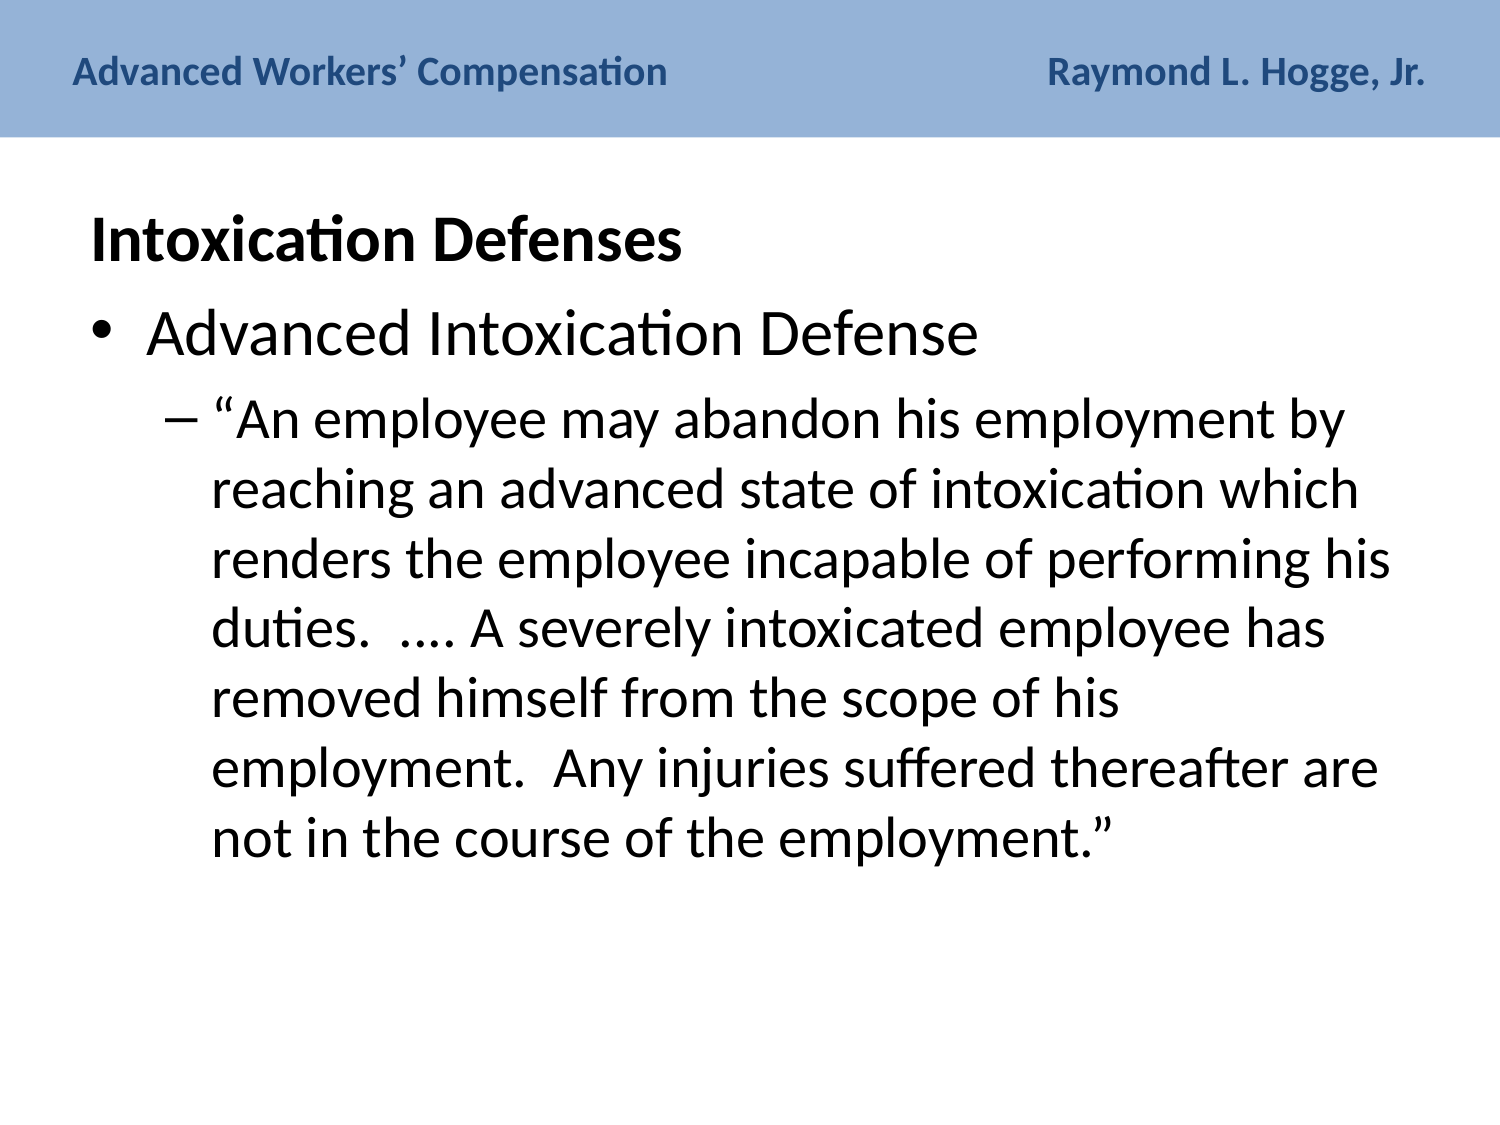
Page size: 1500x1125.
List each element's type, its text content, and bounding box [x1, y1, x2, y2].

list Intoxication Defenses Advanced Intoxication Defense “An employee may abandon his employment by reaching an advanced state of intoxication which renders the employee incapable of performing his duties. .... A severely intoxicated employee has removed himself from the scope of his employment. Any injuries suffered thereafter are not in the course of the employment.” [75, 187, 1425, 1088]
title Advanced Workers’ Compensation Raymond L. Hogge, Jr. [0, 0, 1500, 138]
